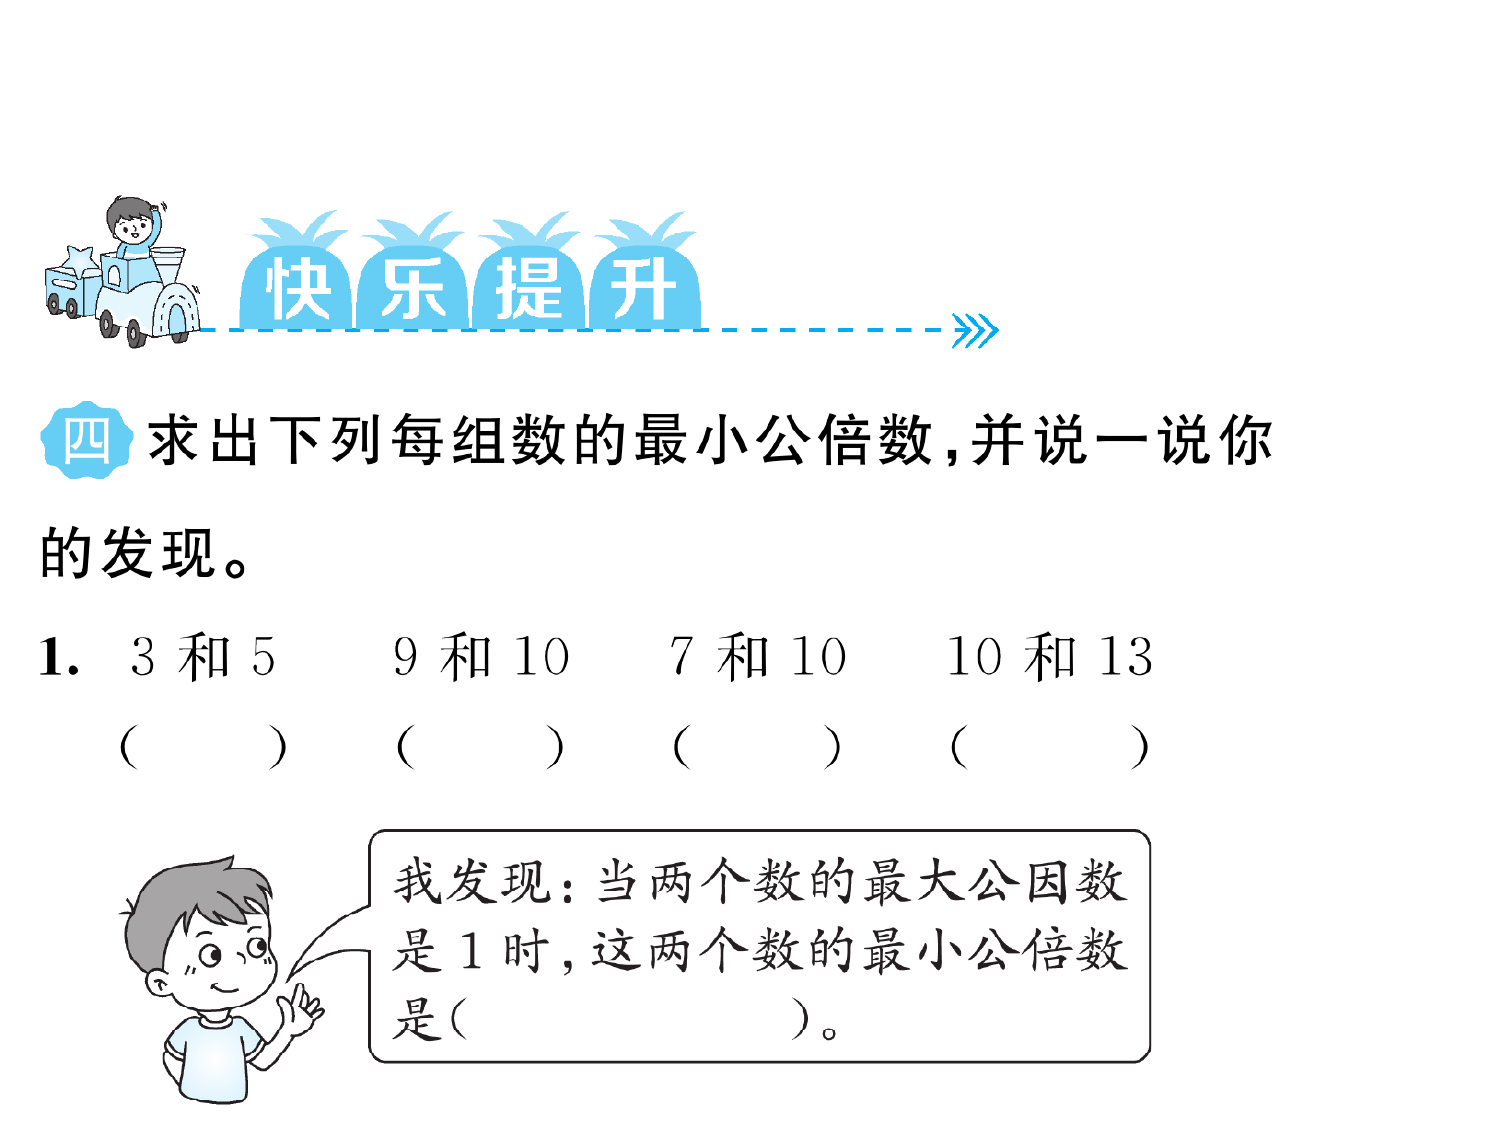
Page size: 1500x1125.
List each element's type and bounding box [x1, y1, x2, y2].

picture [35, 177, 1303, 1122]
